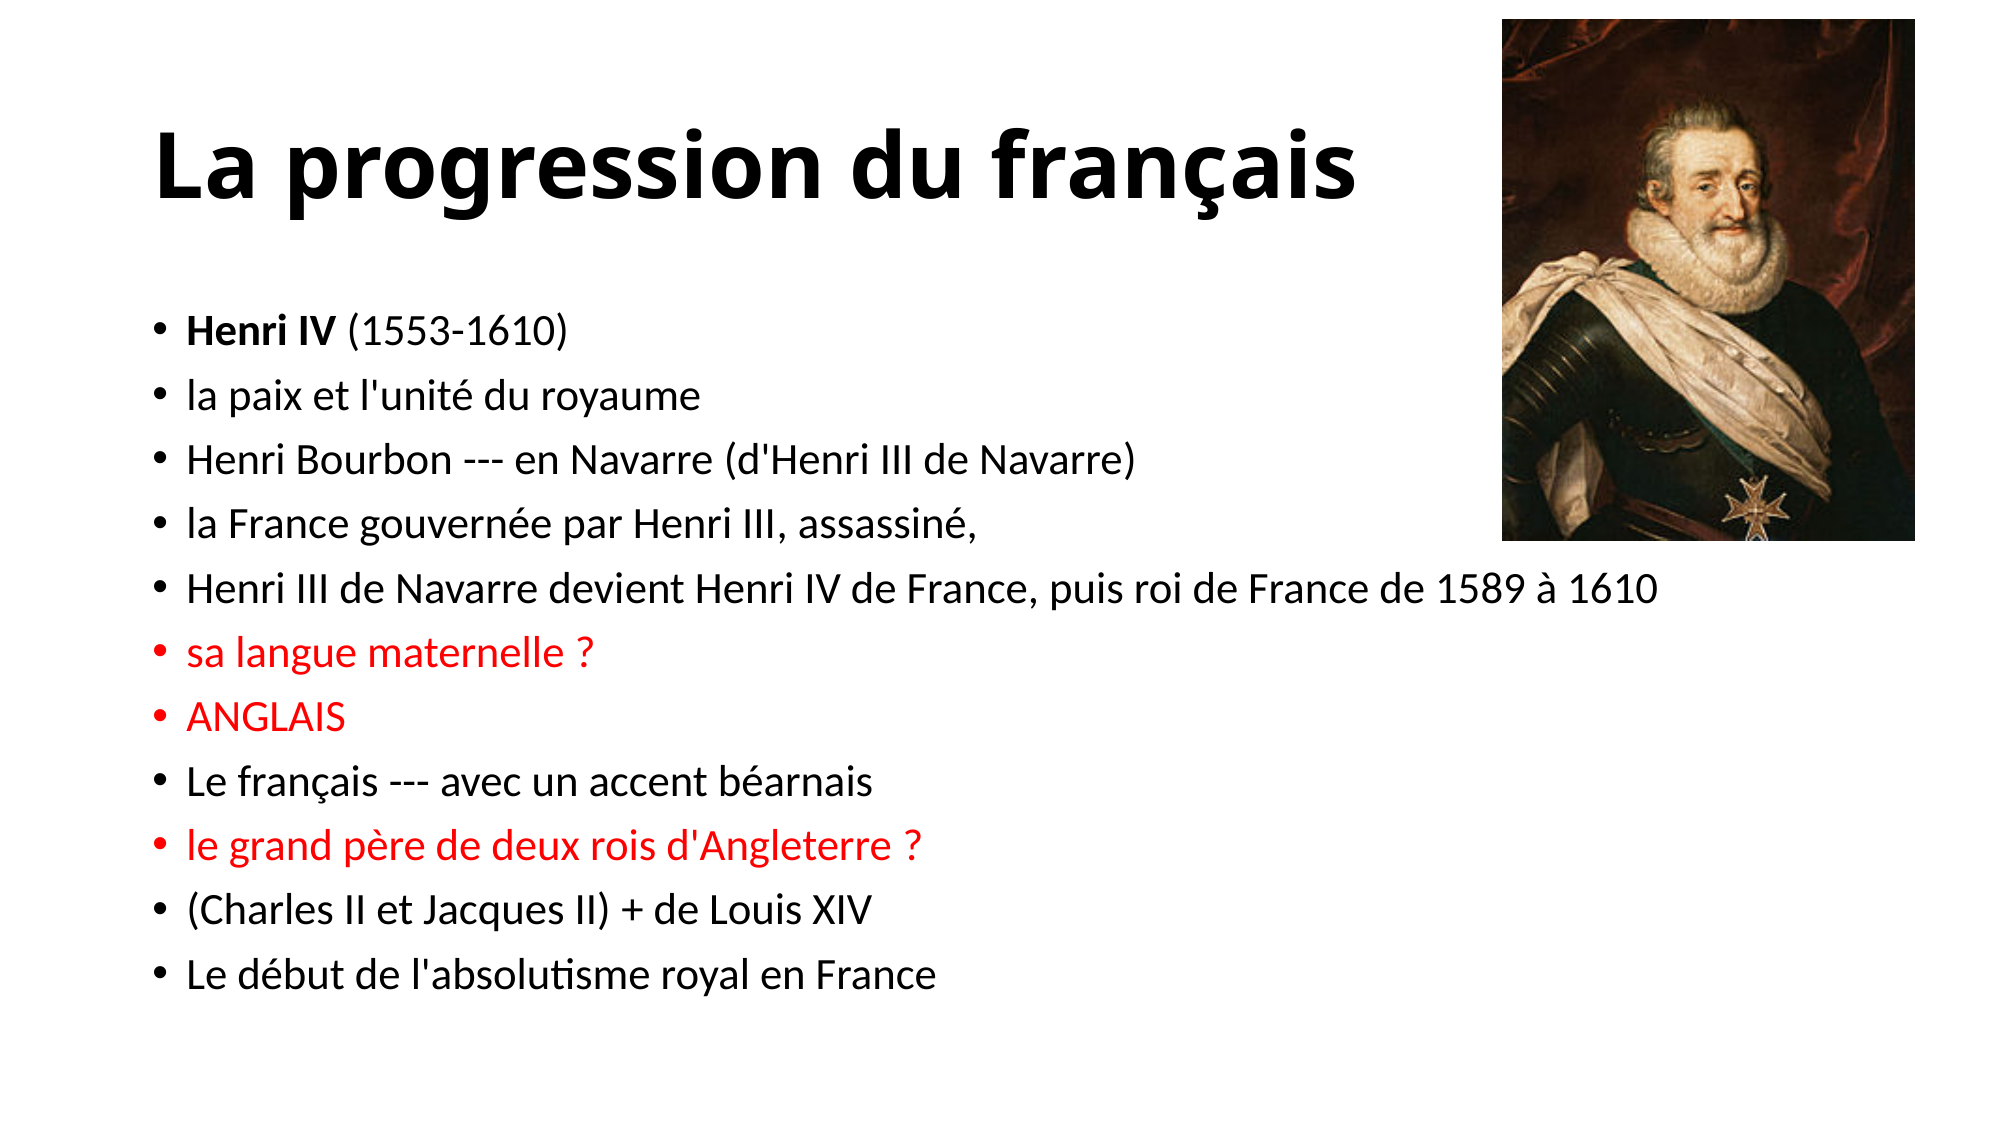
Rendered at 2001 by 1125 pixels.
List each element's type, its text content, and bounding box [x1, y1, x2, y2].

title La progression du français [137, 59, 1502, 278]
picture [1502, 19, 1915, 541]
list Henri IV (1553-1610) la paix et l'unité du royaume Henri Bourbon --- en Navarre (d'Henri III de Navarre) la France gouvernée par Henri III, assassiné, Henri III de Navarre devient Henri IV de France, puis roi de France de 1589 à 1610 sa langue maternelle ? ANGLAIS Le français --- avec un accent béarnais le grand père de deux rois d'Angleterre ? (Charles II et Jacques II) + de Louis XIV Le début de l'absolutisme royal en France [137, 299, 1863, 1014]
